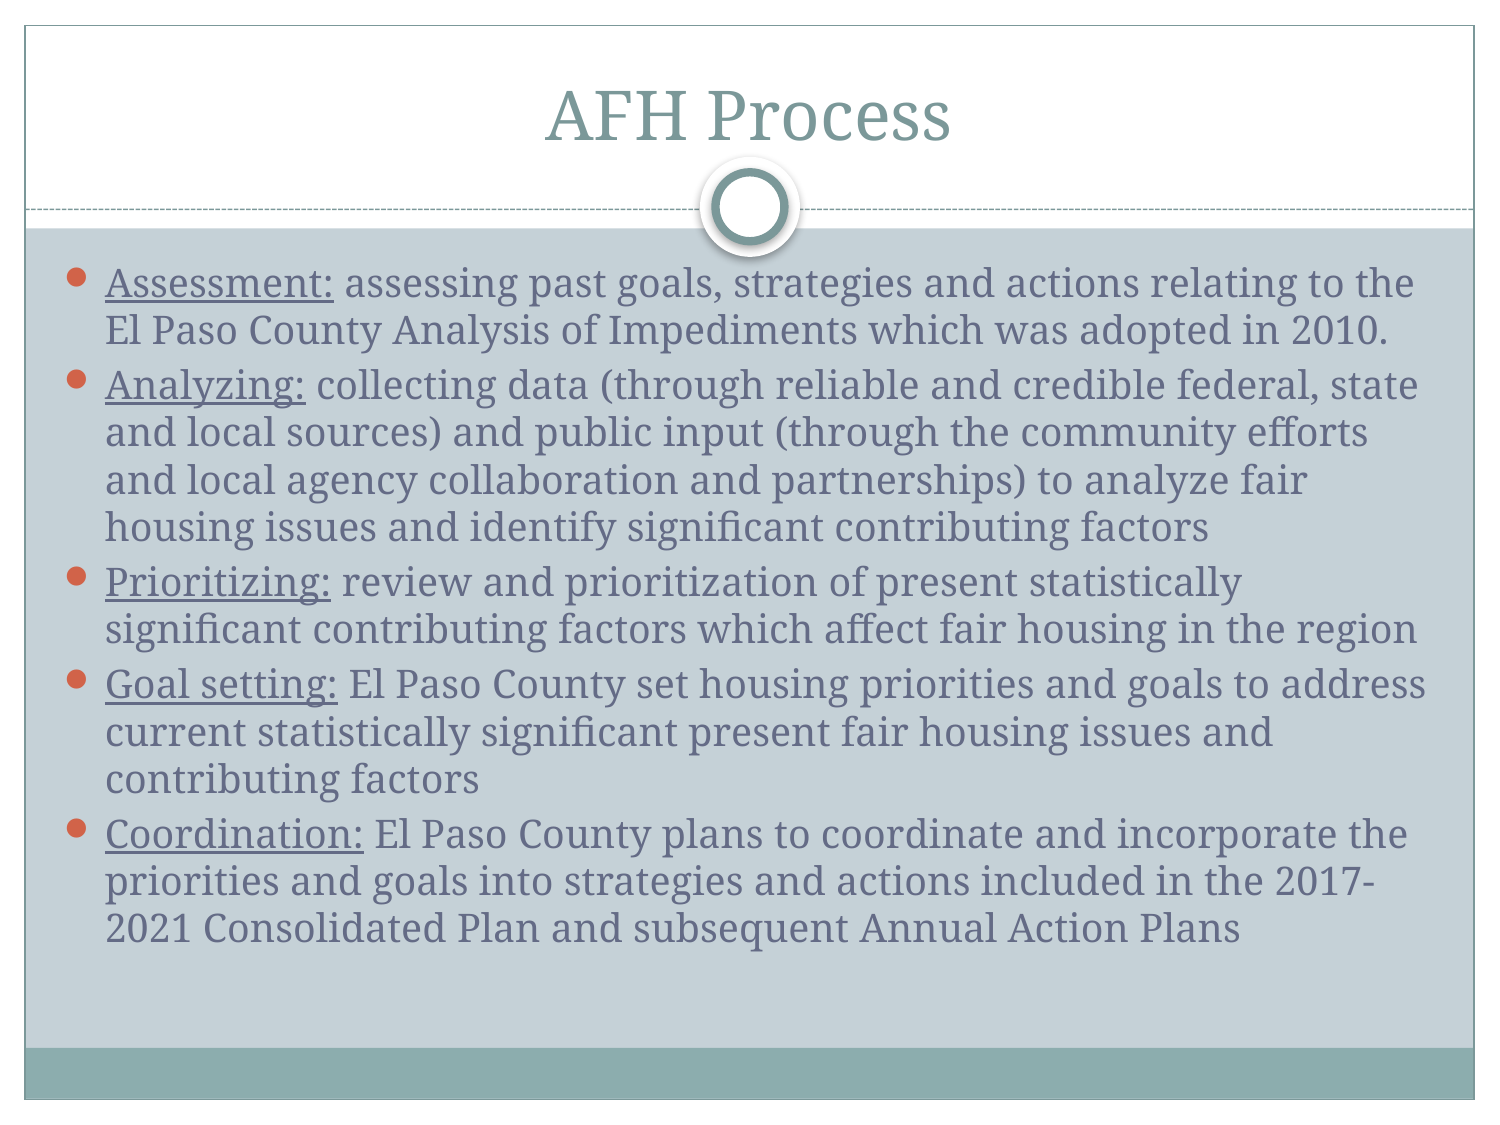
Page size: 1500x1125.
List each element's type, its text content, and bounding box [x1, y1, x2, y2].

list Assessment: assessing past goals, strategies and actions relating to the El Paso County Analysis of Impediments which was adopted in 2010. Analyzing: collecting data (through reliable and credible federal, state and local sources) and public input (through the community efforts and local agency collaboration and partnerships) to analyze fair housing issues and identify significant contributing factors Prioritizing: review and prioritization of present statistically significant contributing factors which affect fair housing in the region Goal setting: El Paso County set housing priorities and goals to address current statistically significant present fair housing issues and contributing factors Coordination: El Paso County plans to coordinate and incorporate the priorities and goals into strategies and actions included in the 2017-2021 Consolidated Plan and subsequent Annual Action Plans [49, 250, 1445, 1001]
title AFH Process [49, 37, 1450, 162]
